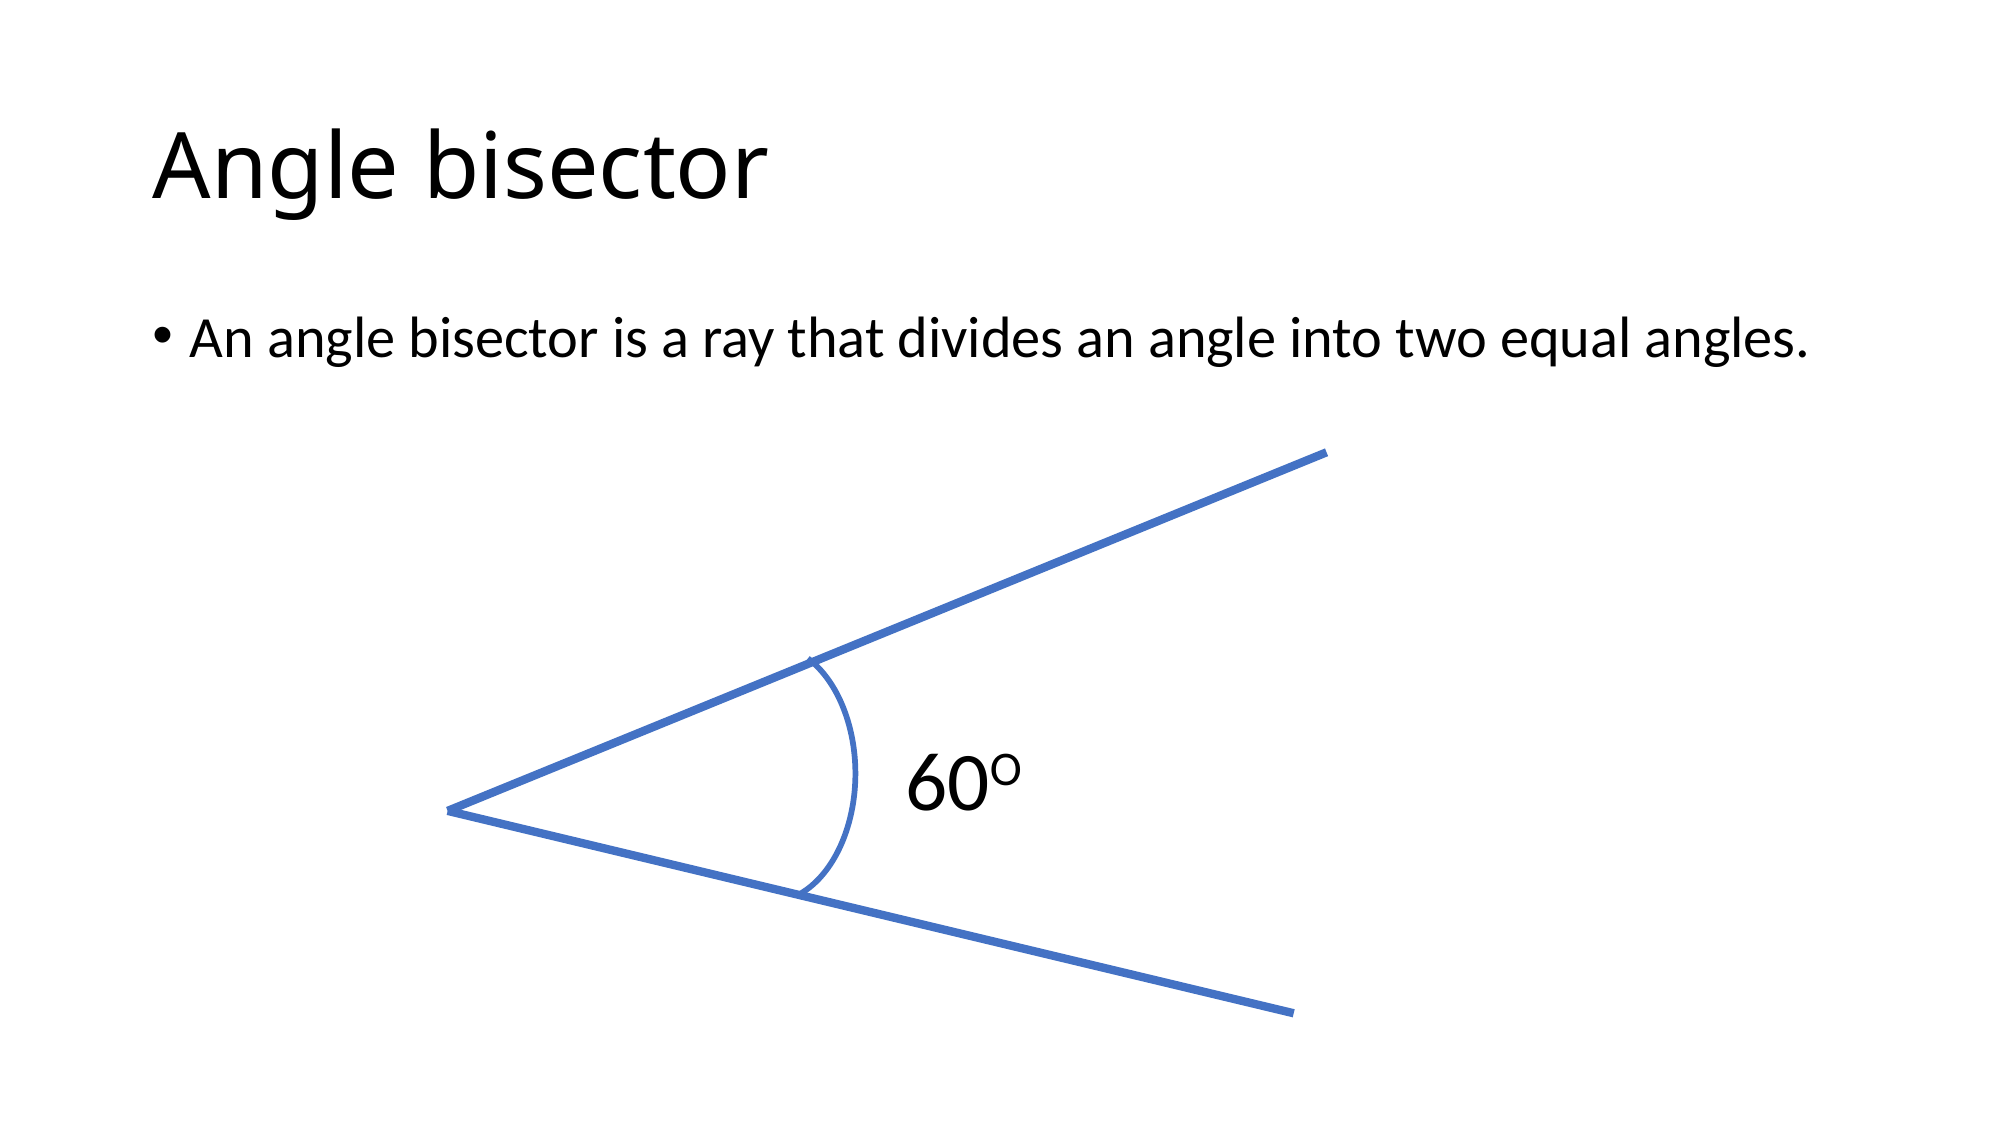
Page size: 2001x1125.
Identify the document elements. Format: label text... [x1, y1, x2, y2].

title Angle bisector [137, 59, 1863, 278]
list An angle bisector is a ray that divides an angle into two equal angles. [137, 299, 1863, 1014]
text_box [447, 811, 1294, 1014]
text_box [447, 452, 1327, 811]
